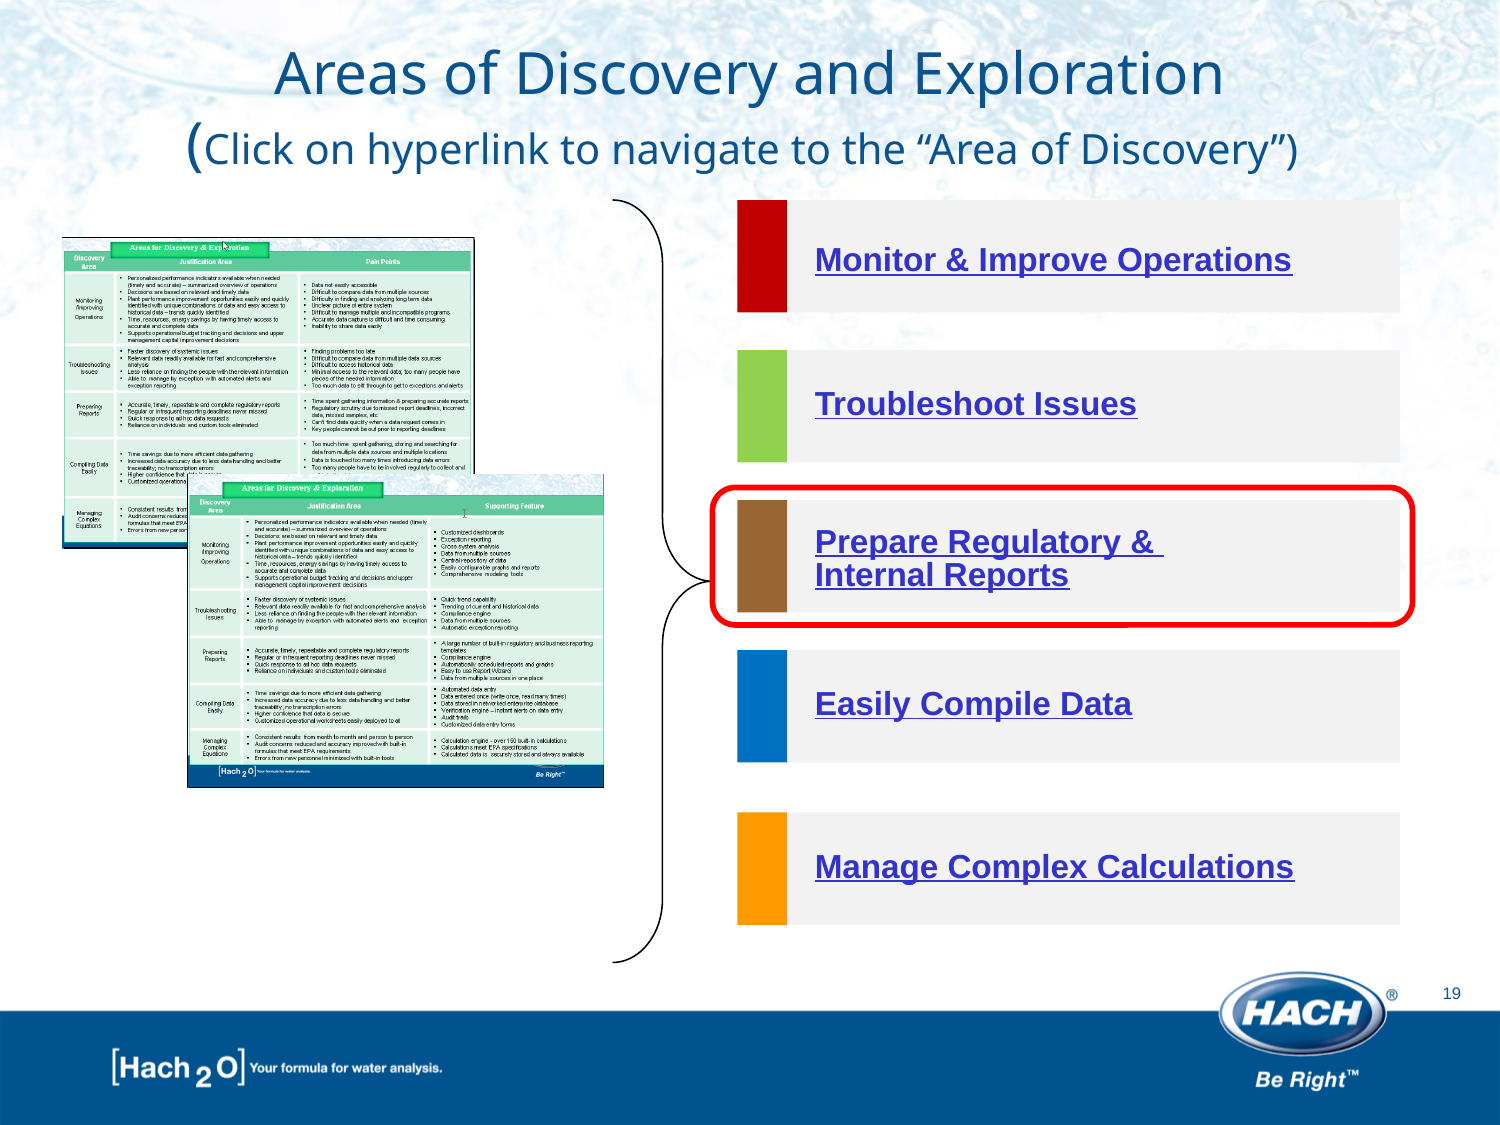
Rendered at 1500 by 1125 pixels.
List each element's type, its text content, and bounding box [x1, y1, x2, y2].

text_box [735, 198, 785, 315]
text_box Manage Complex Calculations [800, 837, 1350, 893]
title Areas of Discovery and Exploration (Click on hyperlink to navigate to the “Area of Discovery”) [24, 24, 1476, 188]
text_box Monitor & Improve Operations [800, 231, 1363, 286]
text_box [735, 348, 785, 465]
picture [0, 0, 1500, 788]
text_box [710, 485, 1415, 628]
text_box [735, 810, 785, 927]
text_box [612, 199, 710, 963]
text_box Troubleshoot Issues [800, 374, 1363, 430]
text_box [785, 648, 1402, 765]
text_box [785, 198, 1402, 315]
text_box [785, 348, 1402, 465]
text_box [735, 648, 785, 765]
text_box Easily Compile Data [800, 674, 1363, 730]
picture [0, 946, 1500, 1125]
text_box [785, 810, 1402, 927]
